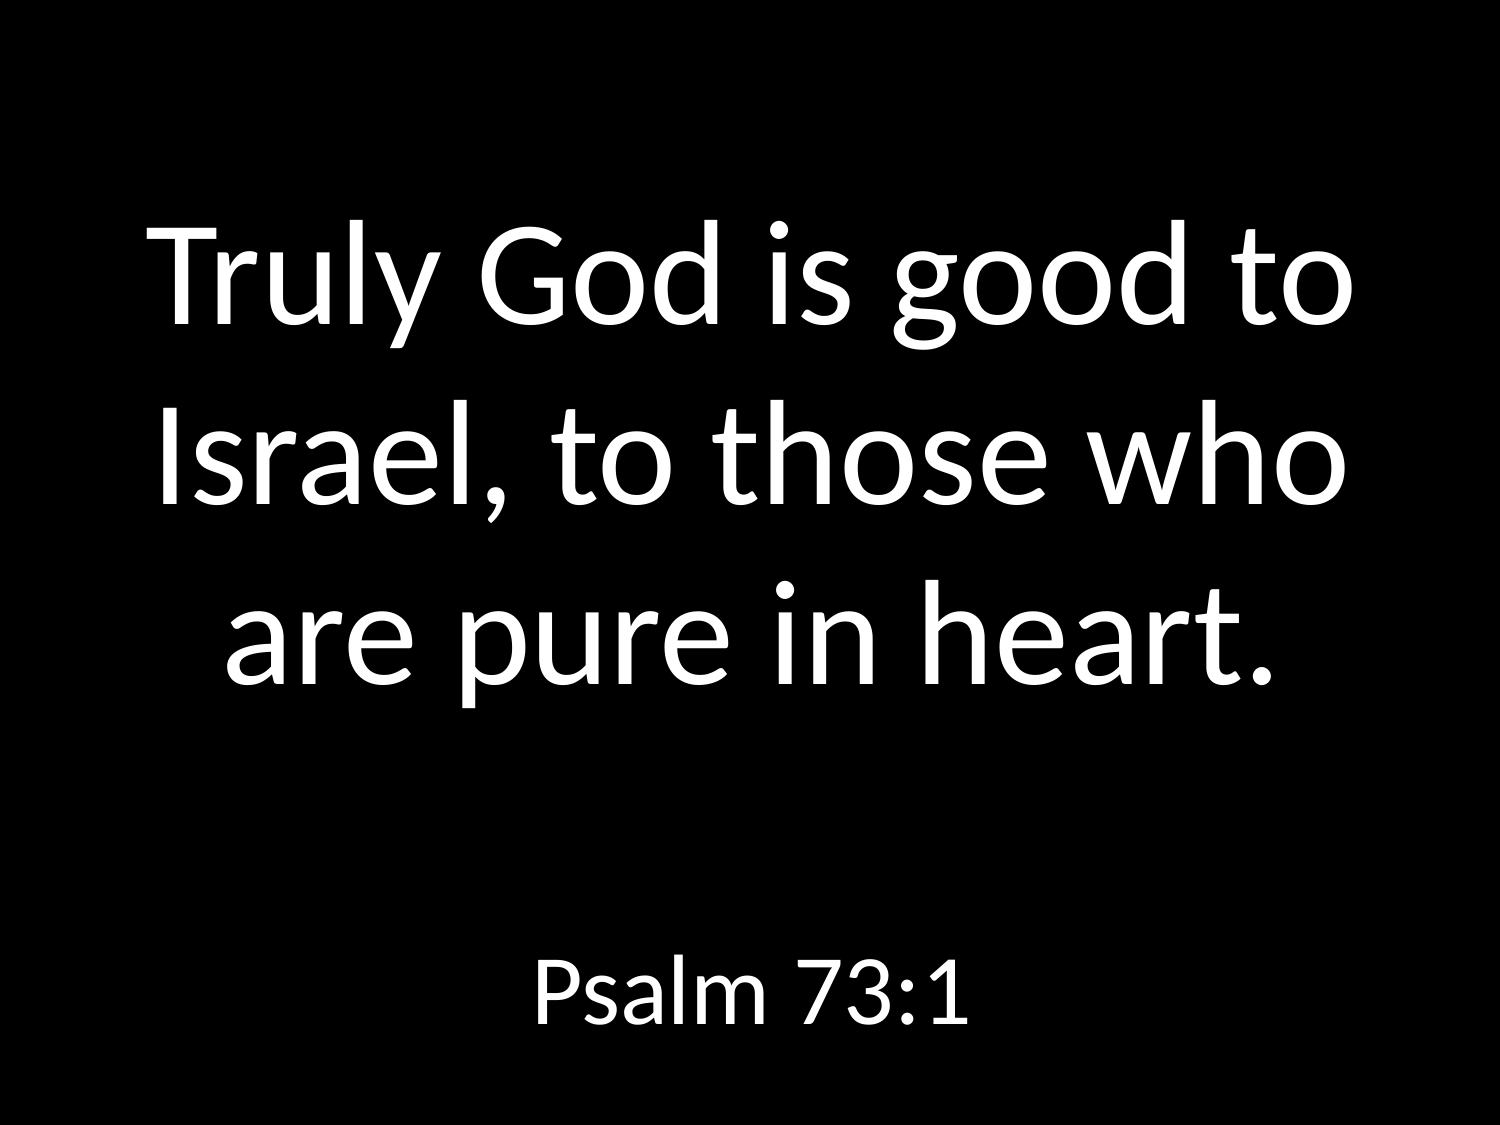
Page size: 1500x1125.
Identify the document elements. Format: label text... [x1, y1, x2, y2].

title Truly God is good to Israel, to those who are pure in heart. [30, 5, 1473, 885]
list Psalm 73:1 [30, 916, 1473, 1103]
